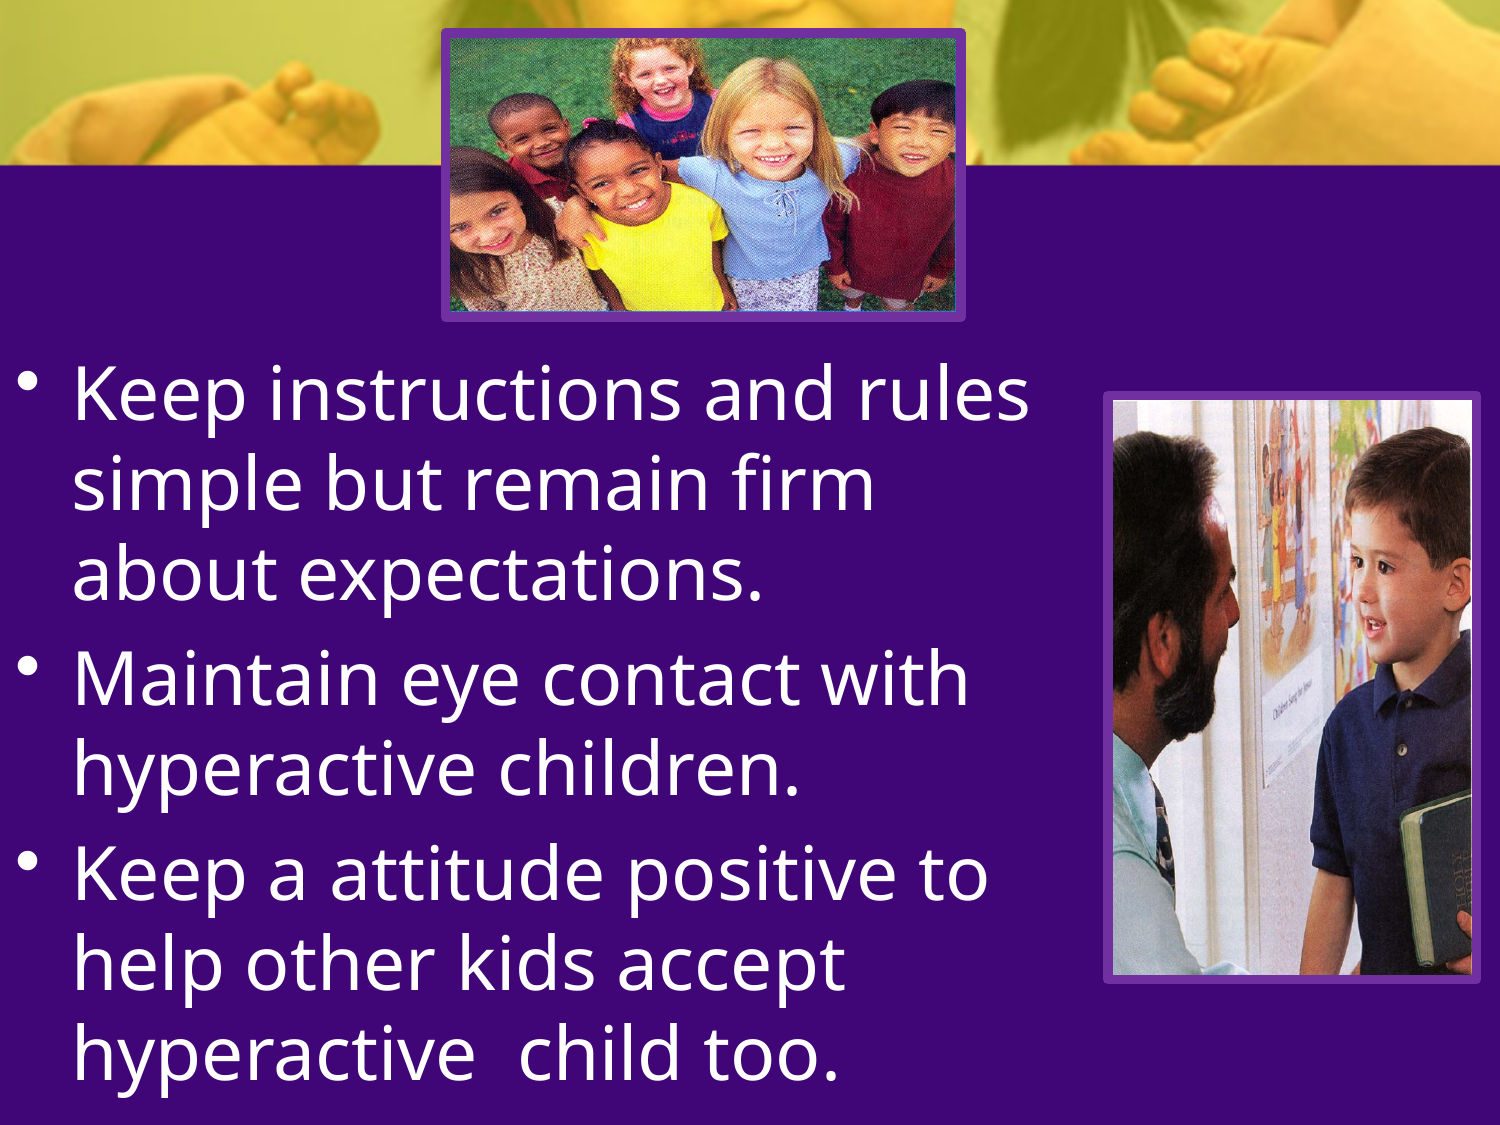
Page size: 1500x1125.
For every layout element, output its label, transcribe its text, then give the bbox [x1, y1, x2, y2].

list Keep instructions and rules simple but remain firm about expectations. Maintain eye contact with hyperactive children. Keep a attitude positive to help other kids accept hyperactive child too. [0, 337, 1088, 1063]
picture [0, 0, 1500, 1125]
